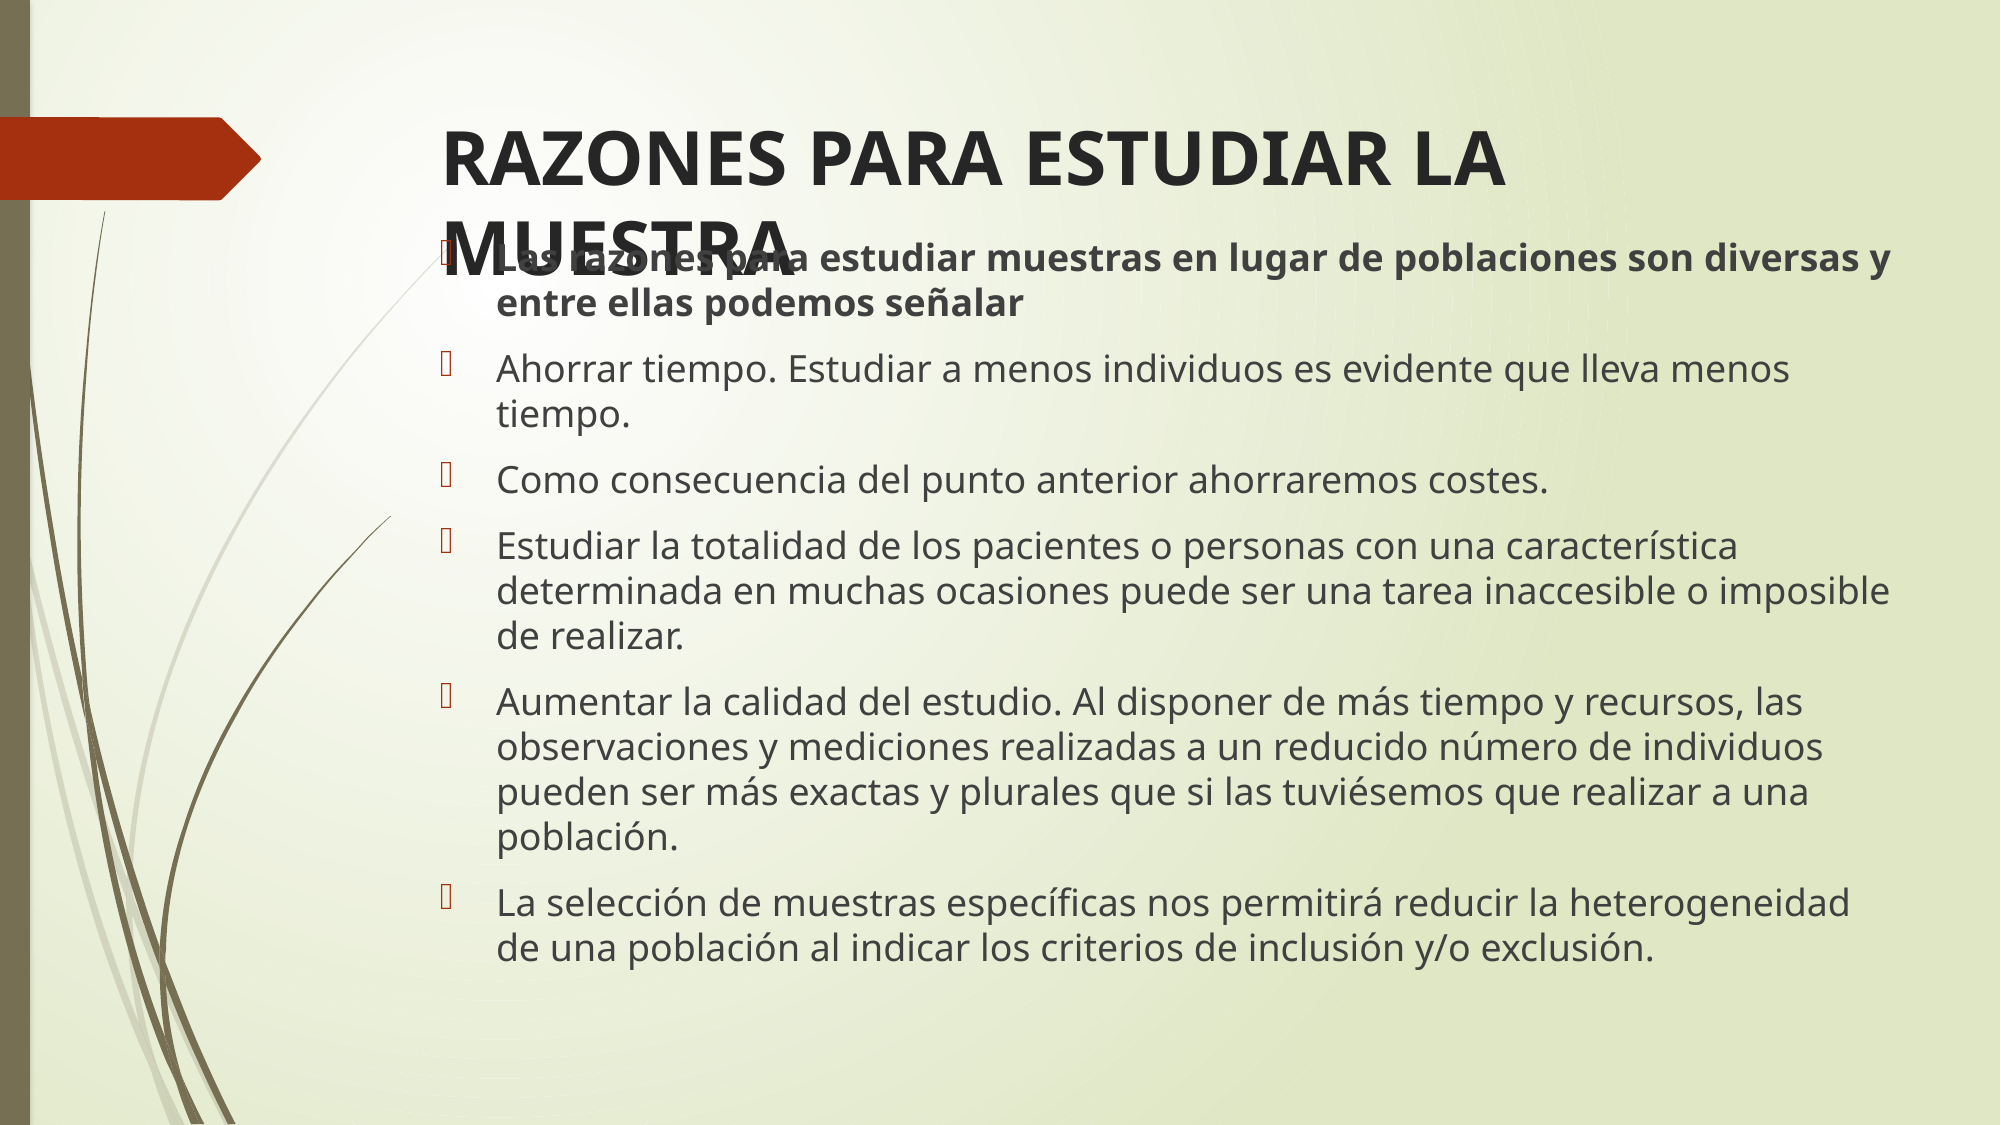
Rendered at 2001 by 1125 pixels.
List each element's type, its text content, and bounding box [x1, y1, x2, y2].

list Las razones para estudiar muestras en lugar de poblaciones son diversas y entre ellas podemos señalar Ahorrar tiempo. Estudiar a menos individuos es evidente que lleva menos tiempo. Como consecuencia del punto anterior ahorraremos costes. Estudiar la totalidad de los pacientes o personas con una característica determinada en muchas ocasiones puede ser una tarea inaccesible o imposible de realizar. Aumentar la calidad del estudio. Al disponer de más tiempo y recursos, las observaciones y mediciones realizadas a un reducido número de individuos pueden ser más exactas y plurales que si las tuviésemos que realizar a una población. La selección de muestras específicas nos permitirá reducir la heterogeneidad de una población al indicar los criterios de inclusión y/o exclusión. [424, 226, 1921, 1052]
title RAZONES PARA ESTUDIAR LA MUESTRA [425, 102, 1888, 226]
